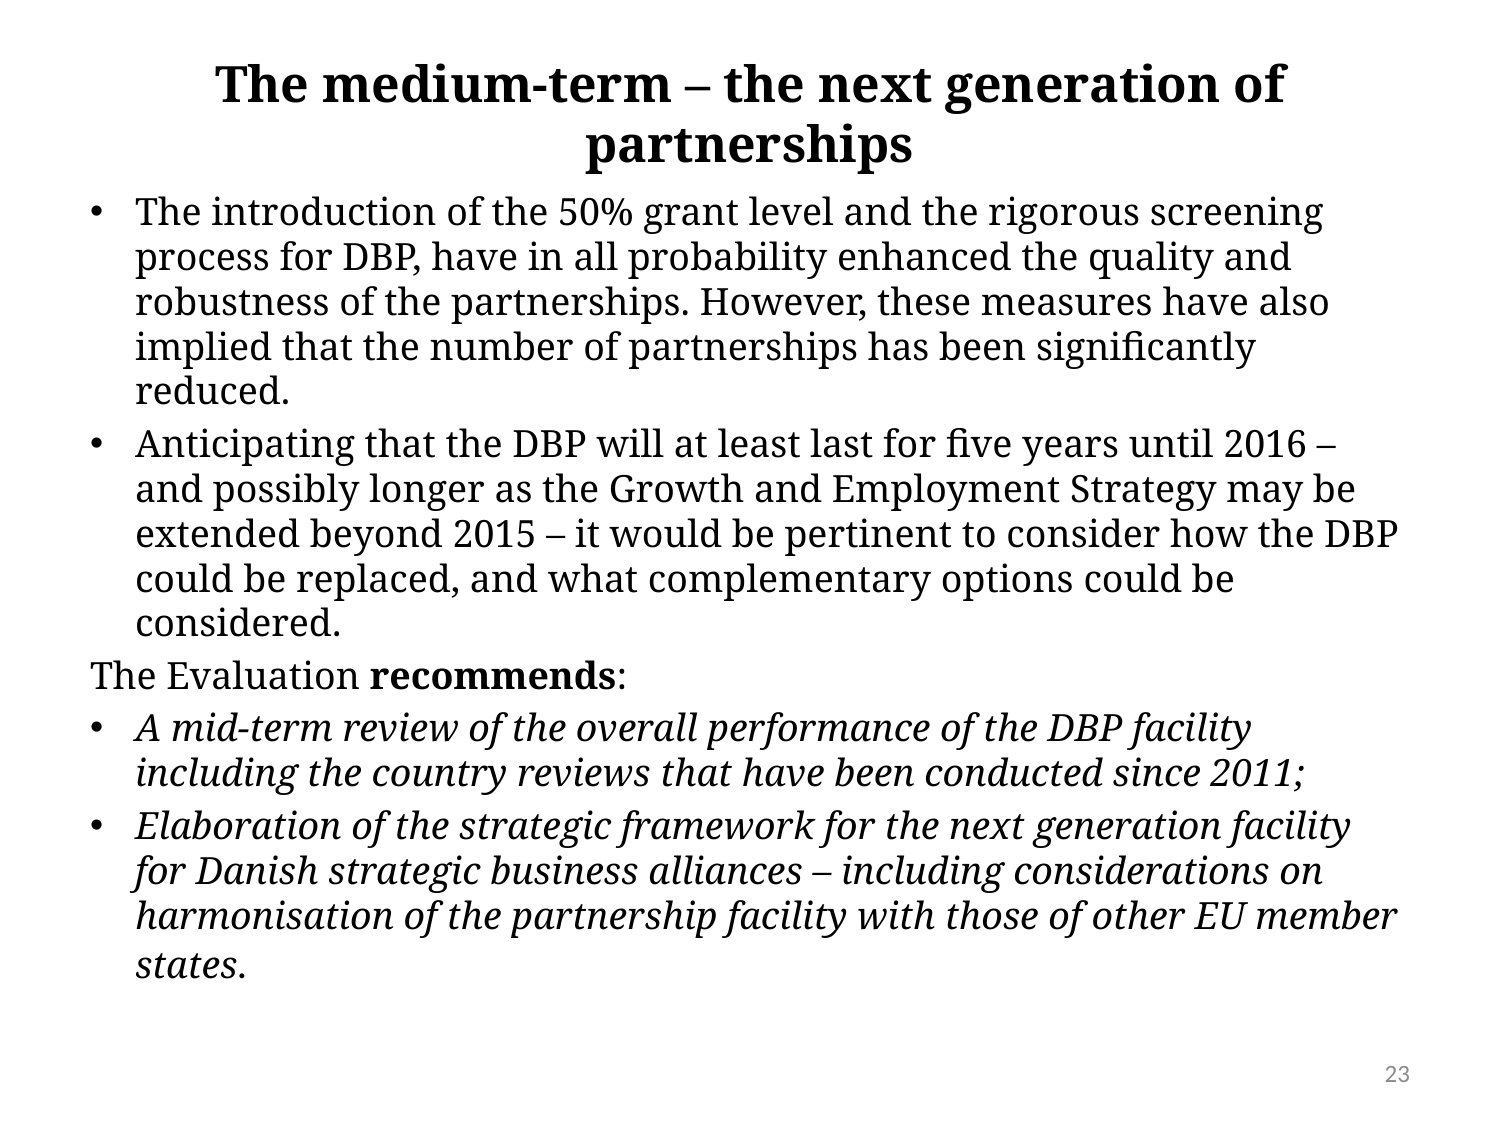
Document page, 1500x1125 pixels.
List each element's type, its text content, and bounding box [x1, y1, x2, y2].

title The medium-term – the next generation of partnerships [75, 45, 1425, 180]
list The introduction of the 50% grant level and the rigorous screening process for DBP, have in all probability enhanced the quality and robustness of the partnerships. However, these measures have also implied that the number of partnerships has been significantly reduced. Anticipating that the DBP will at least last for five years until 2016 – and possibly longer as the Growth and Employment Strategy may be extended beyond 2015 – it would be pertinent to consider how the DBP could be replaced, and what complementary options could be considered. The Evaluation recommends: A mid-term review of the overall performance of the DBP facility including the country reviews that have been conducted since 2011; Elaboration of the strategic framework for the next generation facility for Danish strategic business alliances – including considerations on harmonisation of the partnership facility with those of other EU member states. [75, 180, 1425, 1005]
slide_number 23 [1074, 1042, 1425, 1103]
